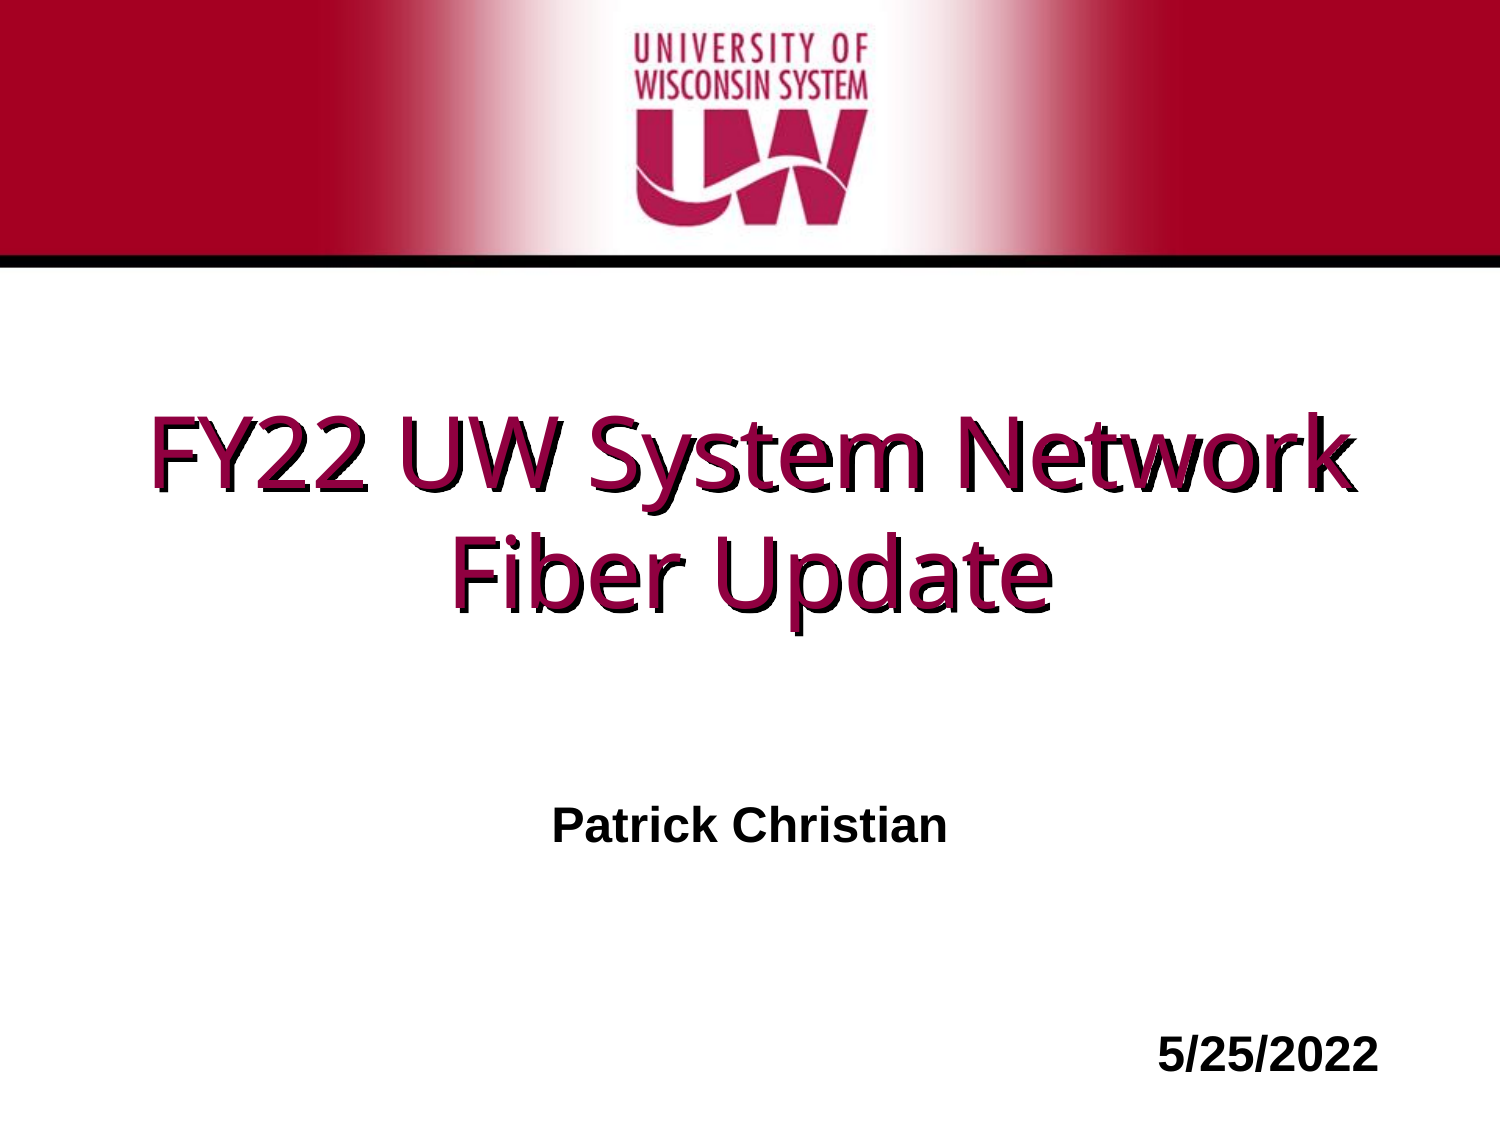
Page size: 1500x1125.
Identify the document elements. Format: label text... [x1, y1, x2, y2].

subtitle Patrick Christian [224, 699, 1276, 988]
picture [0, 0, 1500, 1125]
text_box 5/25/2022 [1074, 1014, 1463, 1104]
title FY22 UW System Network Fiber Update [112, 387, 1388, 629]
